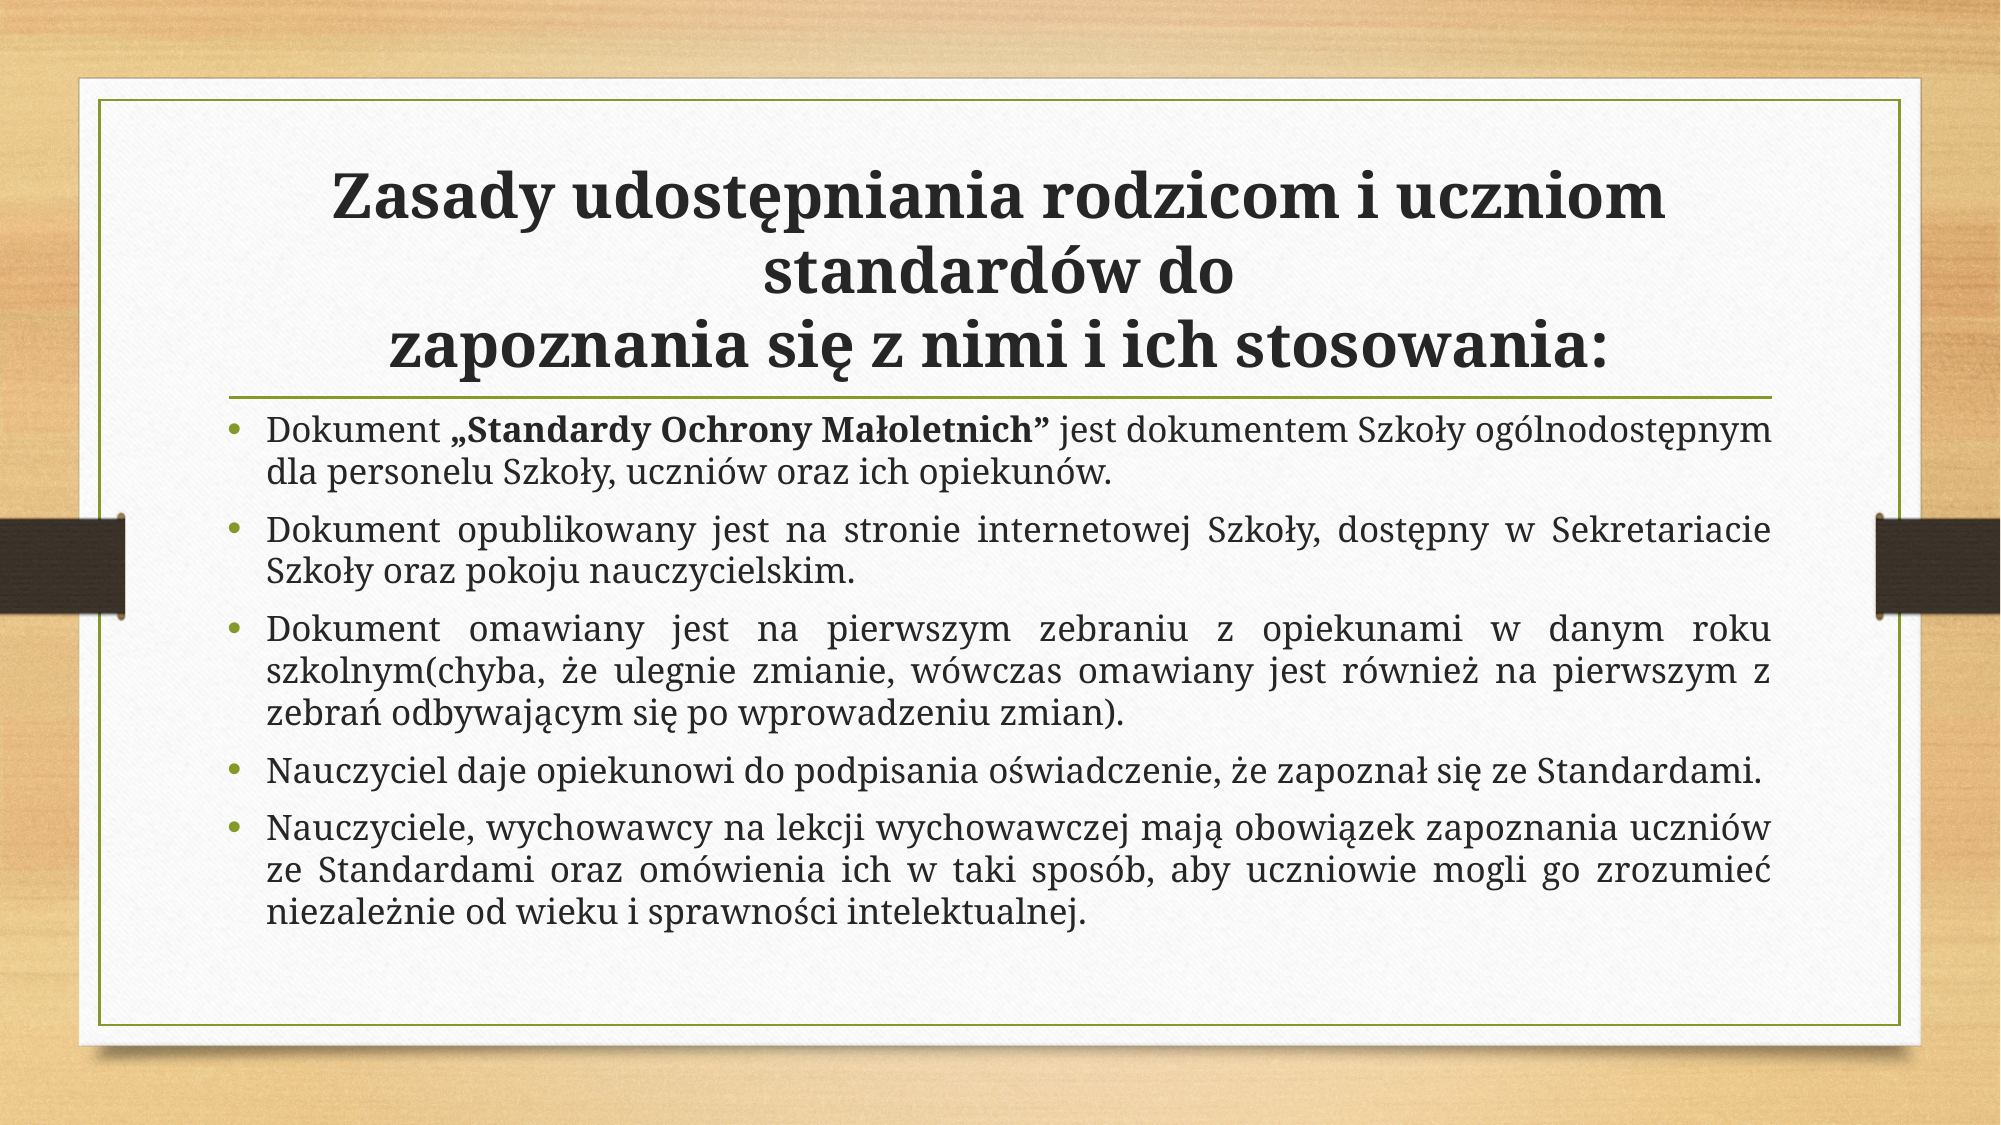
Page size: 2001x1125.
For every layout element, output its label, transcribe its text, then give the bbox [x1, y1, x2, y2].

title Zasady udostępniania rodzicom i uczniom standardów do zapoznania się z nimi i ich stosowania: [212, 161, 1788, 375]
list Dokument „Standardy Ochrony Małoletnich” jest dokumentem Szkoły ogólnodostępnym dla personelu Szkoły, uczniów oraz ich opiekunów. Dokument opublikowany jest na stronie internetowej Szkoły, dostępny w Sekretariacie Szkoły oraz pokoju nauczycielskim. Dokument omawiany jest na pierwszym zebraniu z opiekunami w danym roku szkolnym(chyba, że ulegnie zmianie, wówczas omawiany jest również na pierwszym z zebrań odbywającym się po wprowadzeniu zmian). Nauczyciel daje opiekunowi do podpisania oświadczenie, że zapoznał się ze Standardami. Nauczyciele, wychowawcy na lekcji wychowawczej mają obowiązek zapoznania uczniów ze Standardami oraz omówienia ich w taki sposób, aby uczniowie mogli go zrozumieć niezależnie od wieku i sprawności intelektualnej. [212, 399, 1788, 964]
picture [0, 0, 2001, 1125]
